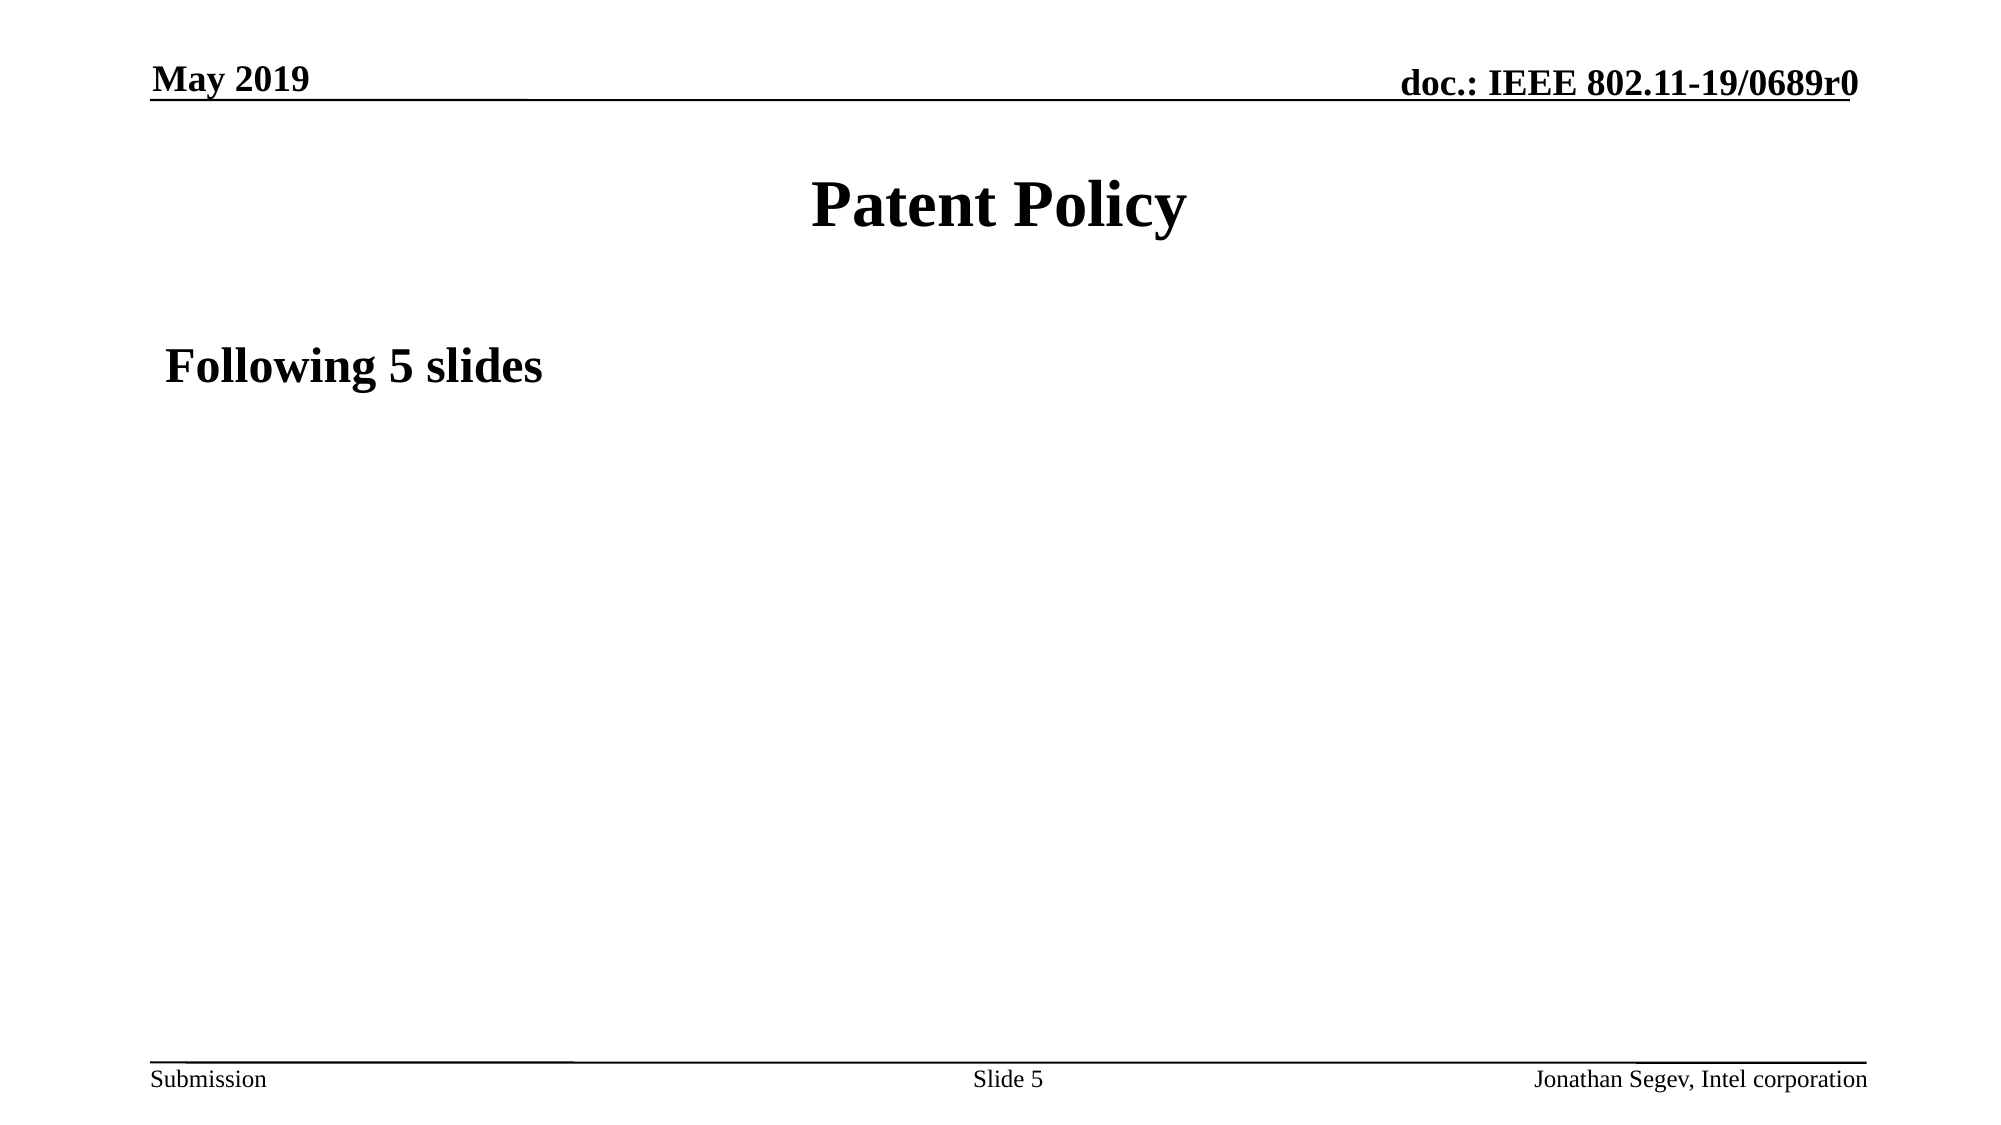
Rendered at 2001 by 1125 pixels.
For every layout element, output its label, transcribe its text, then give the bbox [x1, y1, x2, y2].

title Patent Policy [149, 112, 1850, 288]
footer Jonathan Segev, Intel corporation [1171, 1061, 1869, 1093]
slide_number Slide 5 [950, 1061, 1067, 1123]
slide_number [152, 54, 563, 100]
list Following 5 slides [149, 324, 1850, 1000]
